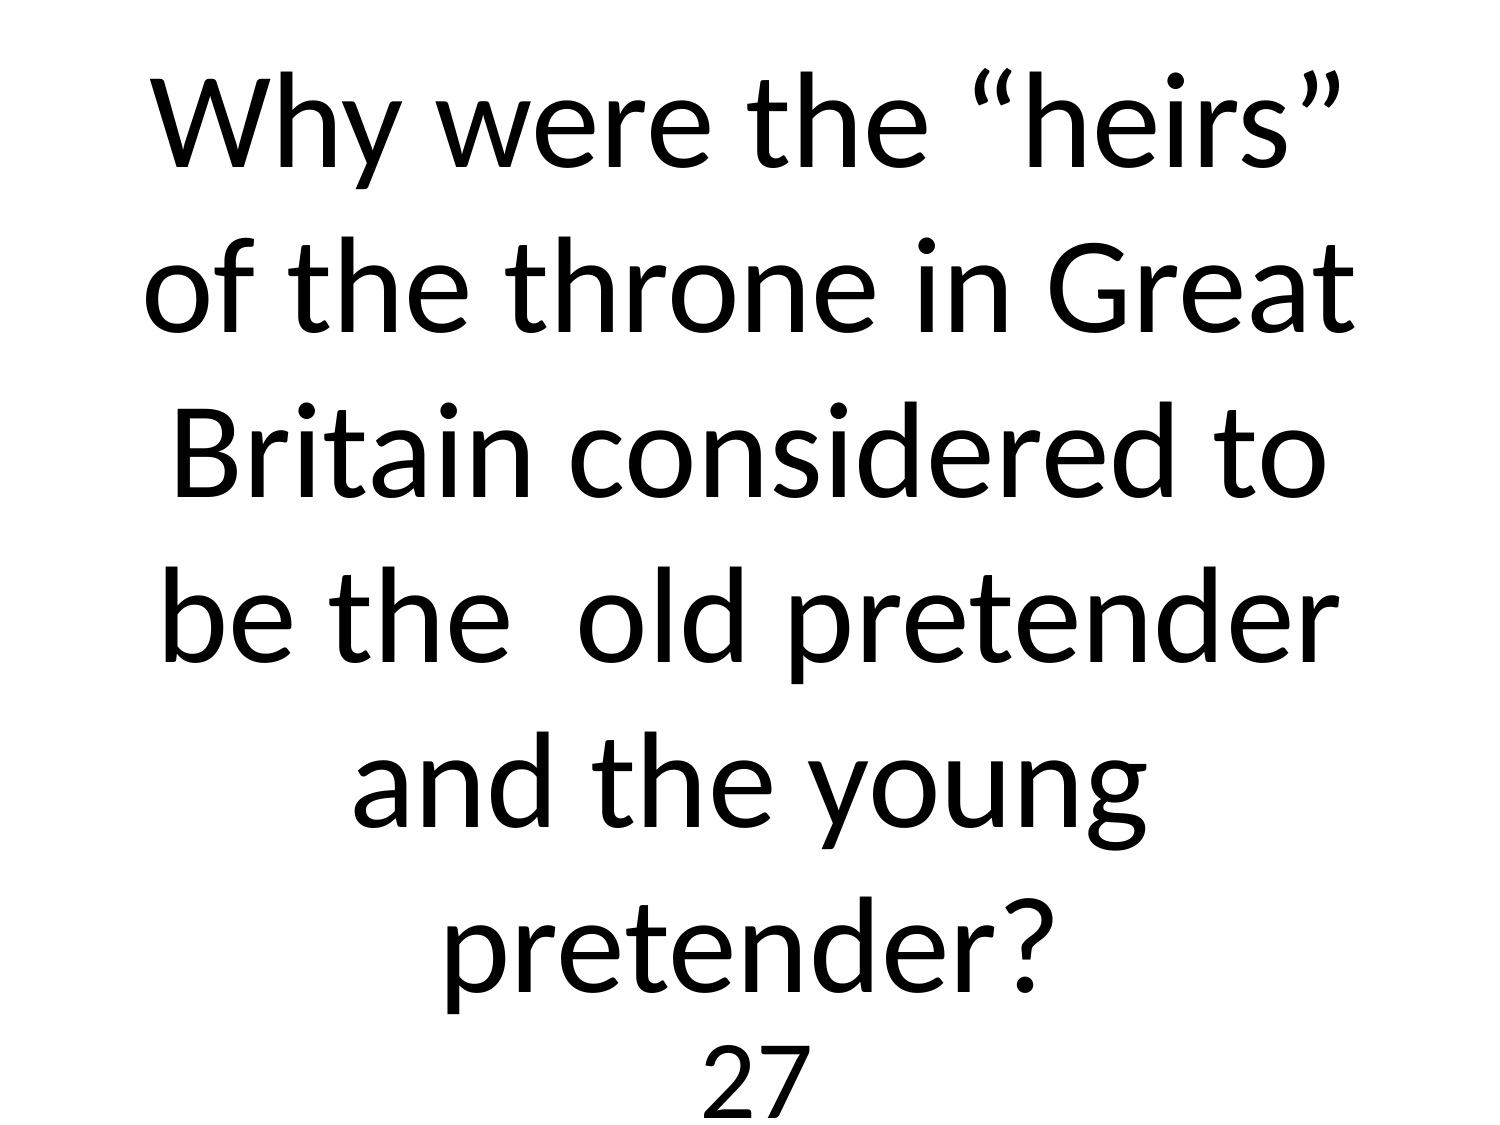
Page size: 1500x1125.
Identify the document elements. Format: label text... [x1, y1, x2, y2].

title Why were the “heirs” of the throne in Great Britain considered to be the old pretender and the young pretender? [112, 62, 1388, 988]
